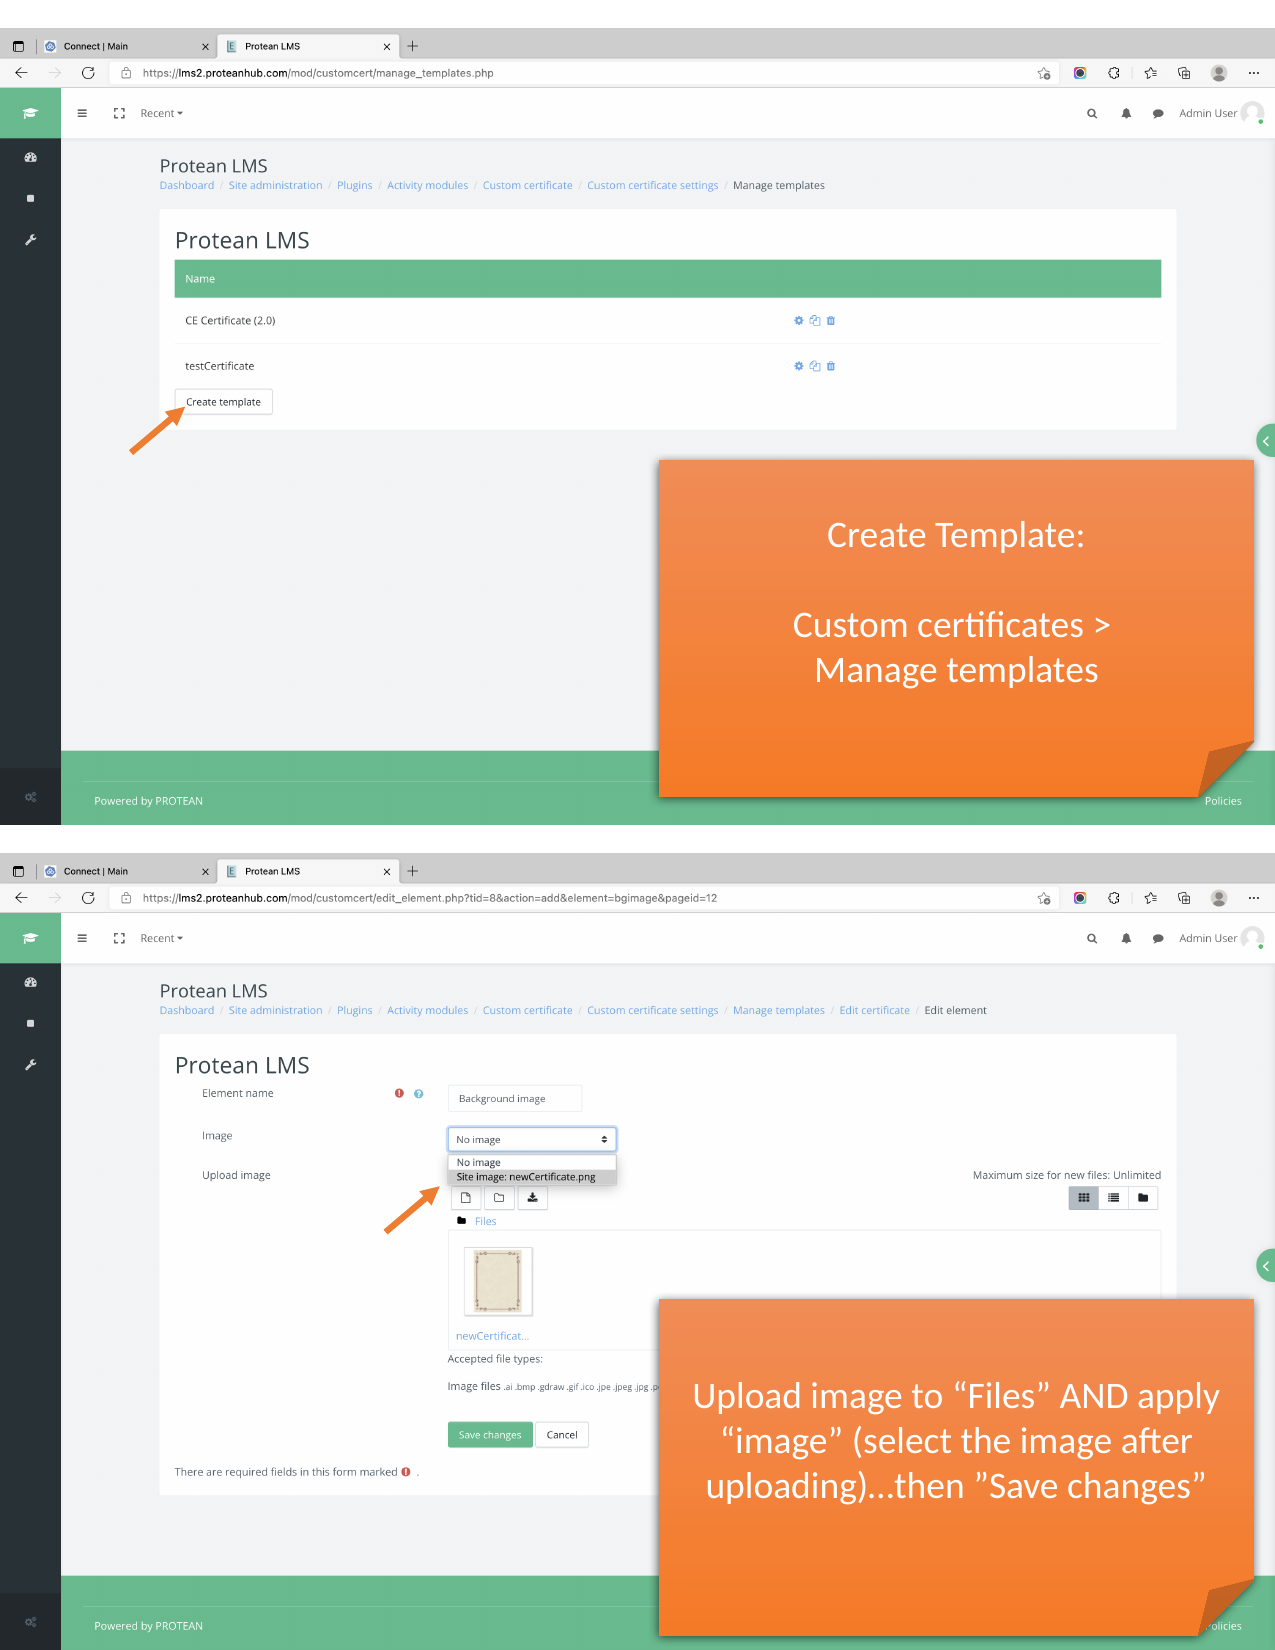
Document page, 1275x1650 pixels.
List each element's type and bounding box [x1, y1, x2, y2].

list [0, 28, 1275, 825]
text_box [385, 1186, 440, 1233]
picture [0, 853, 1275, 1650]
text_box [131, 406, 186, 453]
